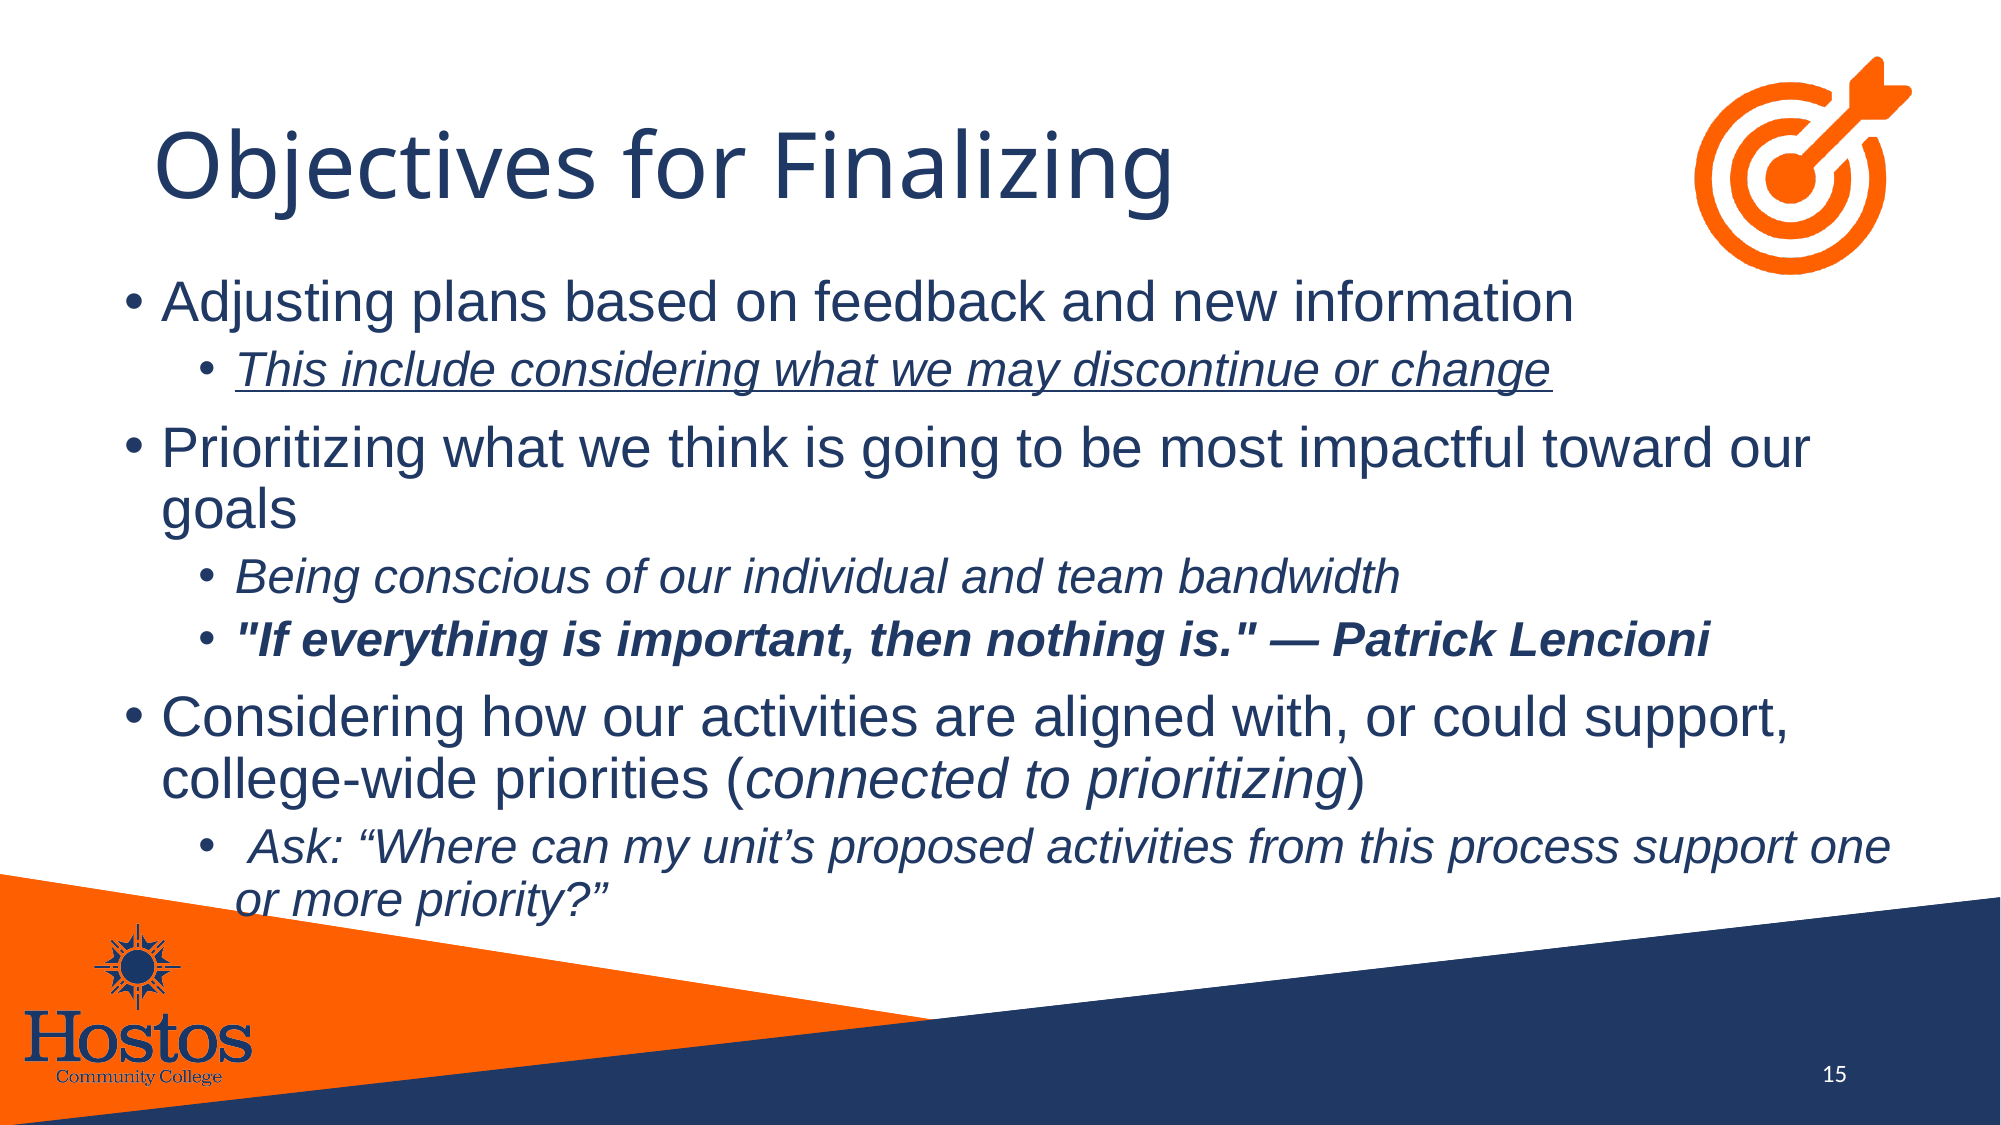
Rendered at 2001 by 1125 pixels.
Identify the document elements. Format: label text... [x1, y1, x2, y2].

picture [1637, 0, 1969, 332]
title Objectives for Finalizing [137, 59, 1637, 265]
slide_number 15 [1412, 1042, 1863, 1103]
list Adjusting plans based on feedback and new information This include considering what we may discontinue or change Prioritizing what we think is going to be most impactful toward our goals Being conscious of our individual and team bandwidth "If everything is important, then nothing is." ― Patrick Lencioni Considering how our activities are aligned with, or could support, college-wide priorities (connected to prioritizing) Ask: “Where can my unit’s proposed activities from this process support one or more priority?” [109, 265, 1915, 936]
picture [4, 900, 271, 1103]
